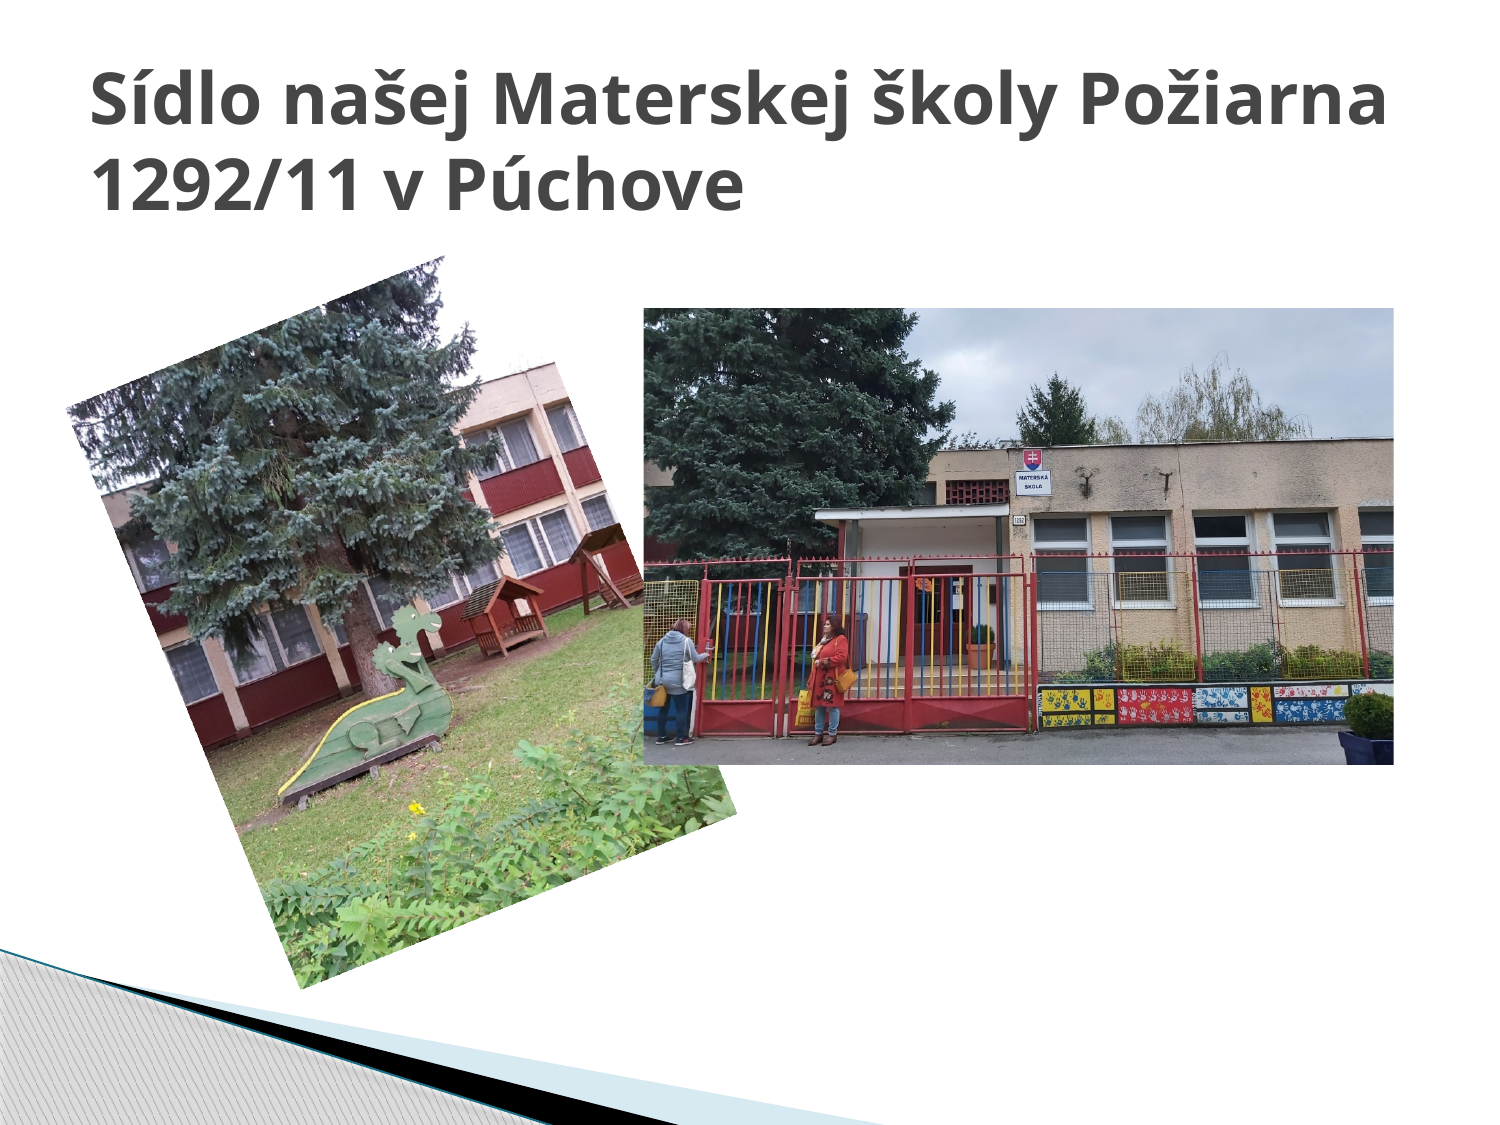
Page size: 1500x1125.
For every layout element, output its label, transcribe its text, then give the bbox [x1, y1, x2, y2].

picture [150, 233, 559, 375]
title Sídlo našej Materskej školy Požiarna 1292/11 v Púchove [75, 45, 1425, 233]
picture [66, 401, 86, 458]
picture [643, 308, 1394, 822]
picture [243, 847, 652, 989]
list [86, 375, 715, 847]
